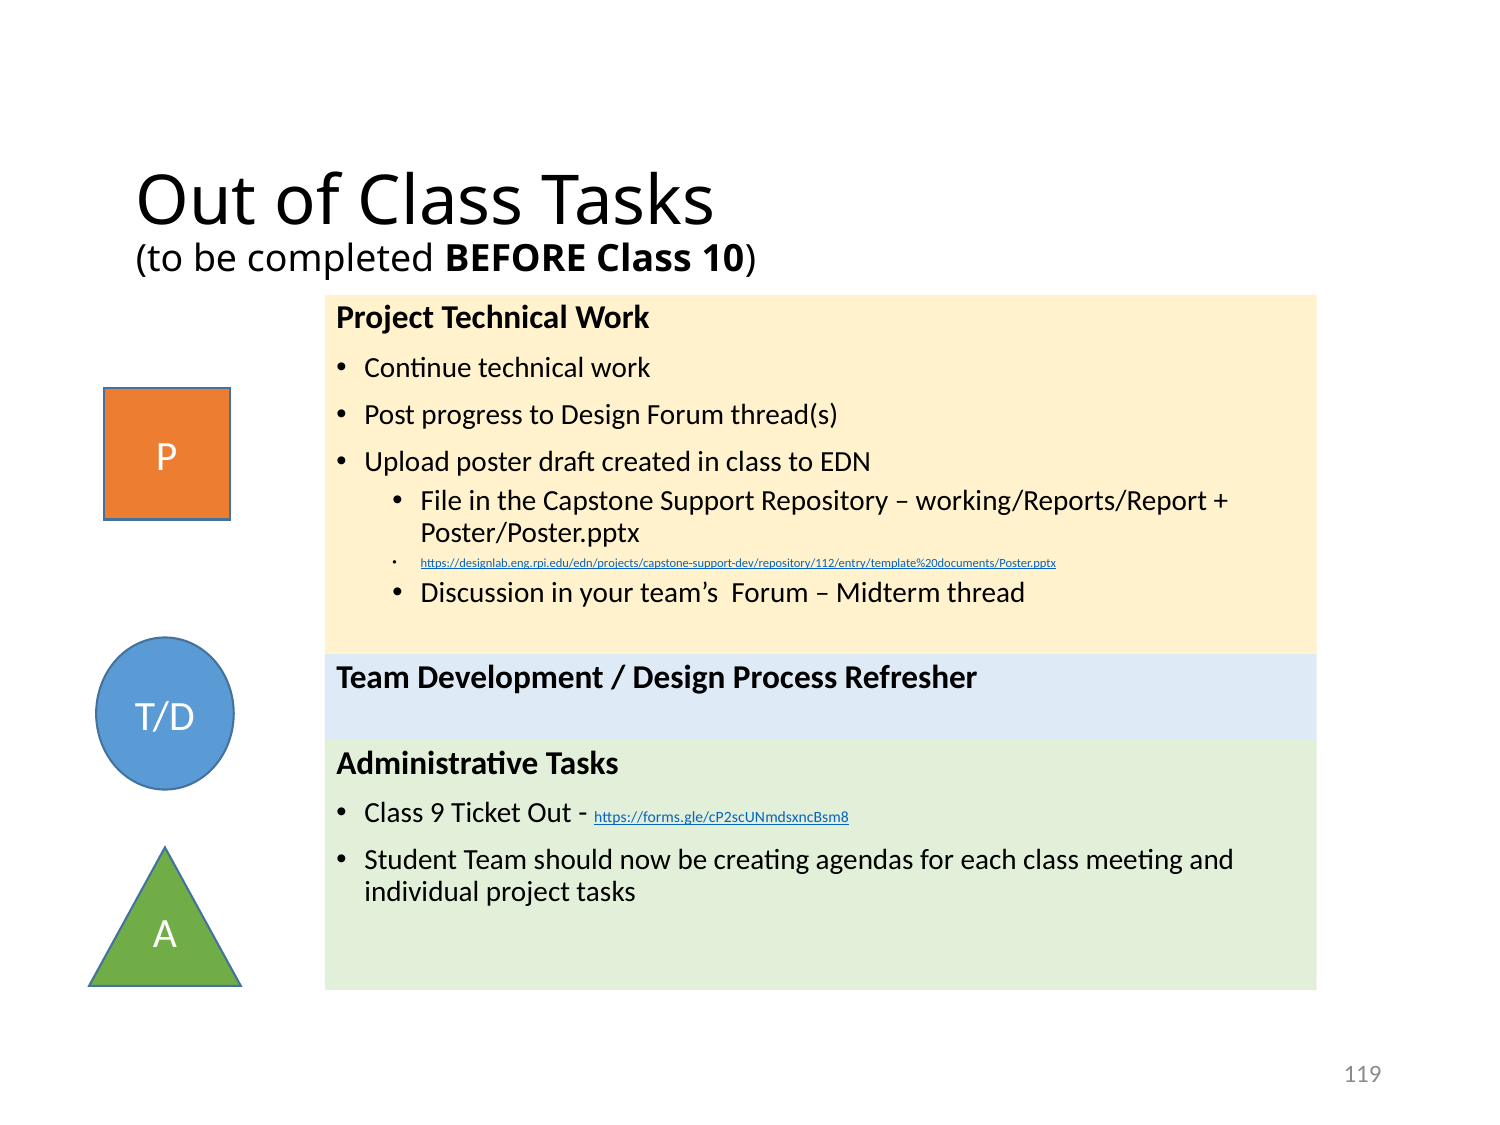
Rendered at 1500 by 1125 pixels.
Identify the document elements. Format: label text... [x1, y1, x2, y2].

slide_number 119 [1059, 1042, 1397, 1103]
text_box Administrative Tasks Class 9 Ticket Out - https://forms.gle/cP2scUNmdsxncBsm8 Student Team should now be creating agendas for each class meeting and individual project tasks [324, 739, 1317, 990]
title Out of Class Tasks (to be completed BEFORE Class 10) [120, 150, 1415, 295]
text_box Project Technical Work Continue technical work Post progress to Design Forum thread(s) Upload poster draft created in class to EDN File in the Capstone Support Repository – working/Reports/Report + Poster/Poster.pptx https://designlab.eng.rpi.edu/edn/projects/capstone-support-dev/repository/112/entry/template%20documents/Poster.pptx Discussion in your team’s Forum – Midterm thread [324, 294, 1317, 653]
text_box T/D [95, 636, 235, 791]
text_box A [87, 845, 243, 987]
text_box Team Development / Design Process Refresher [324, 653, 1317, 739]
text_box P [103, 387, 231, 521]
